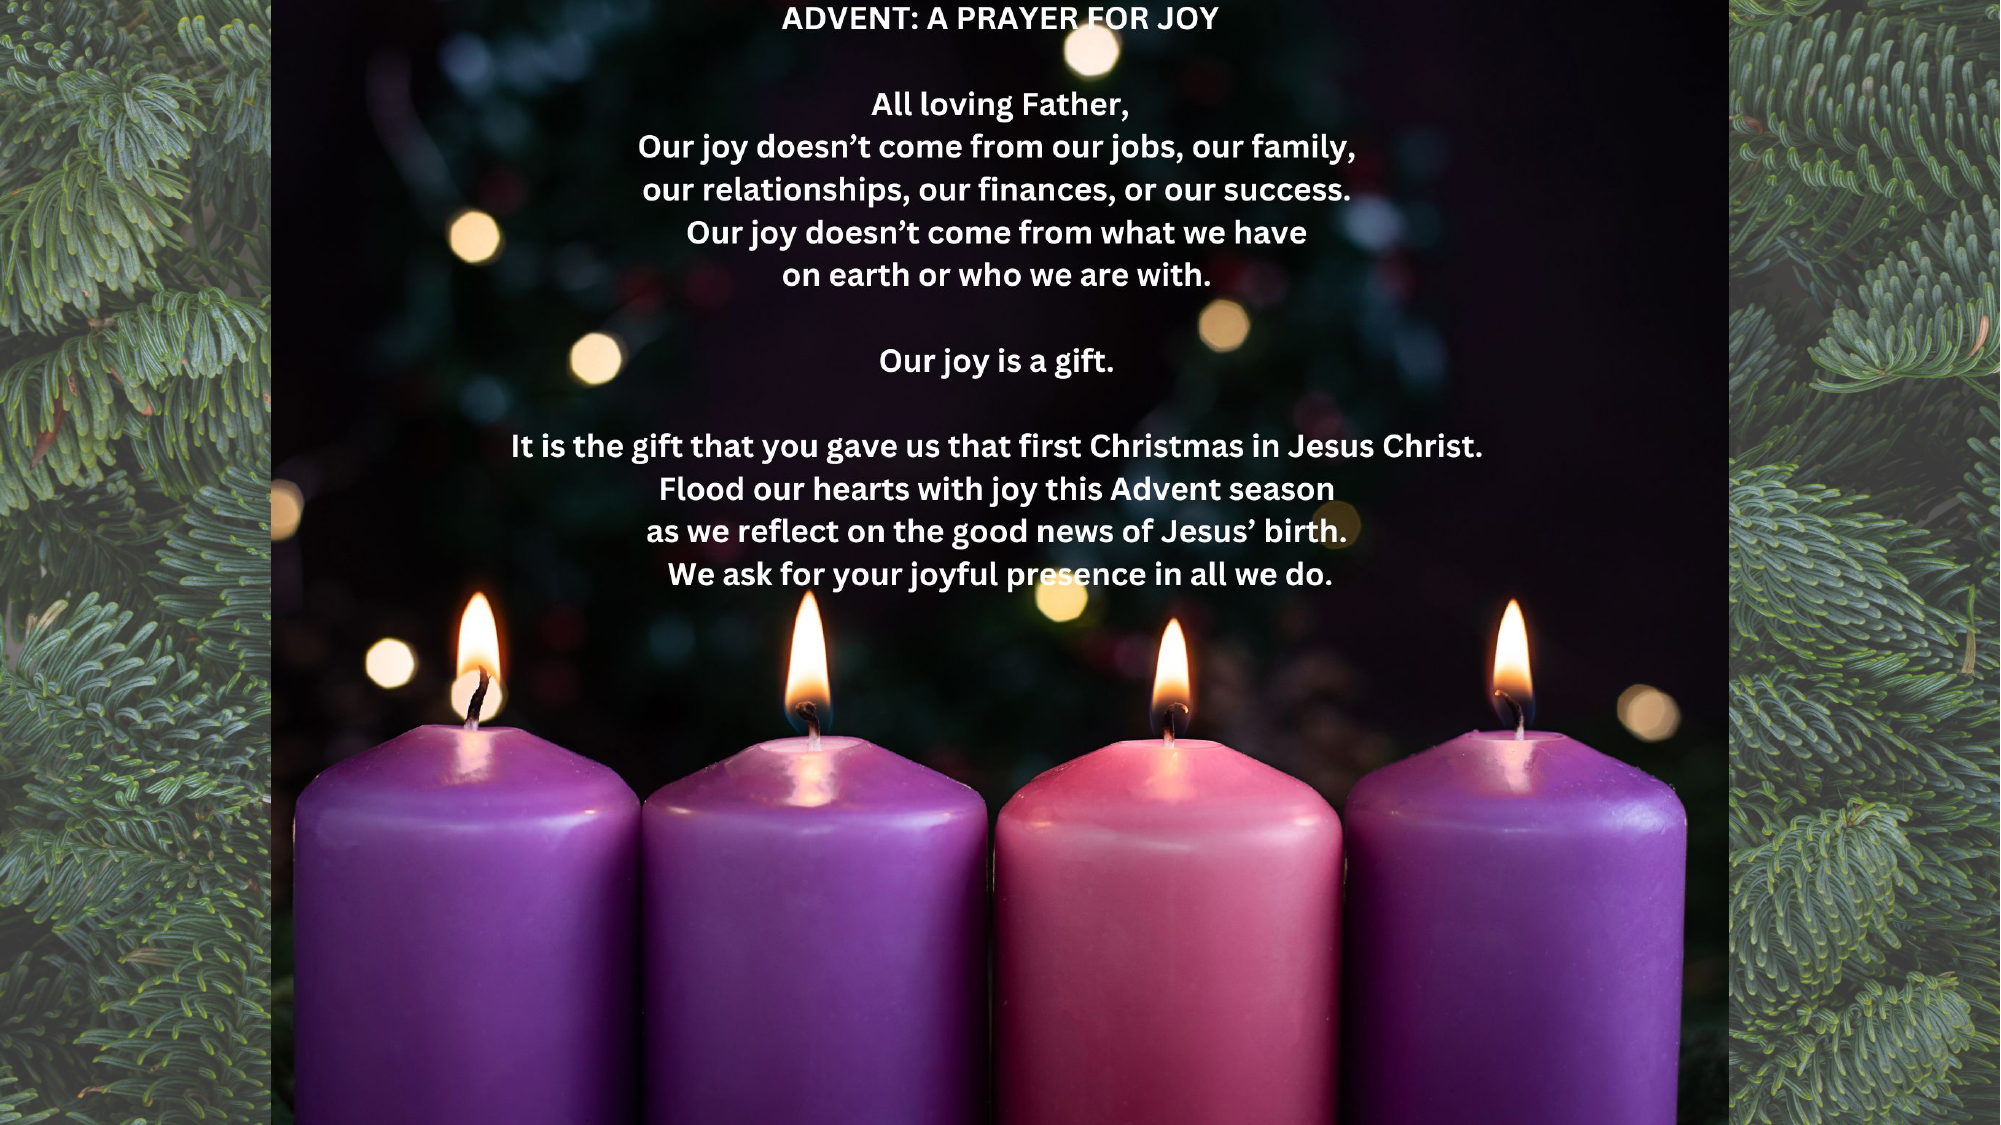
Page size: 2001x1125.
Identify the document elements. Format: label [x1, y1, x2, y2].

picture [271, 0, 1729, 1125]
